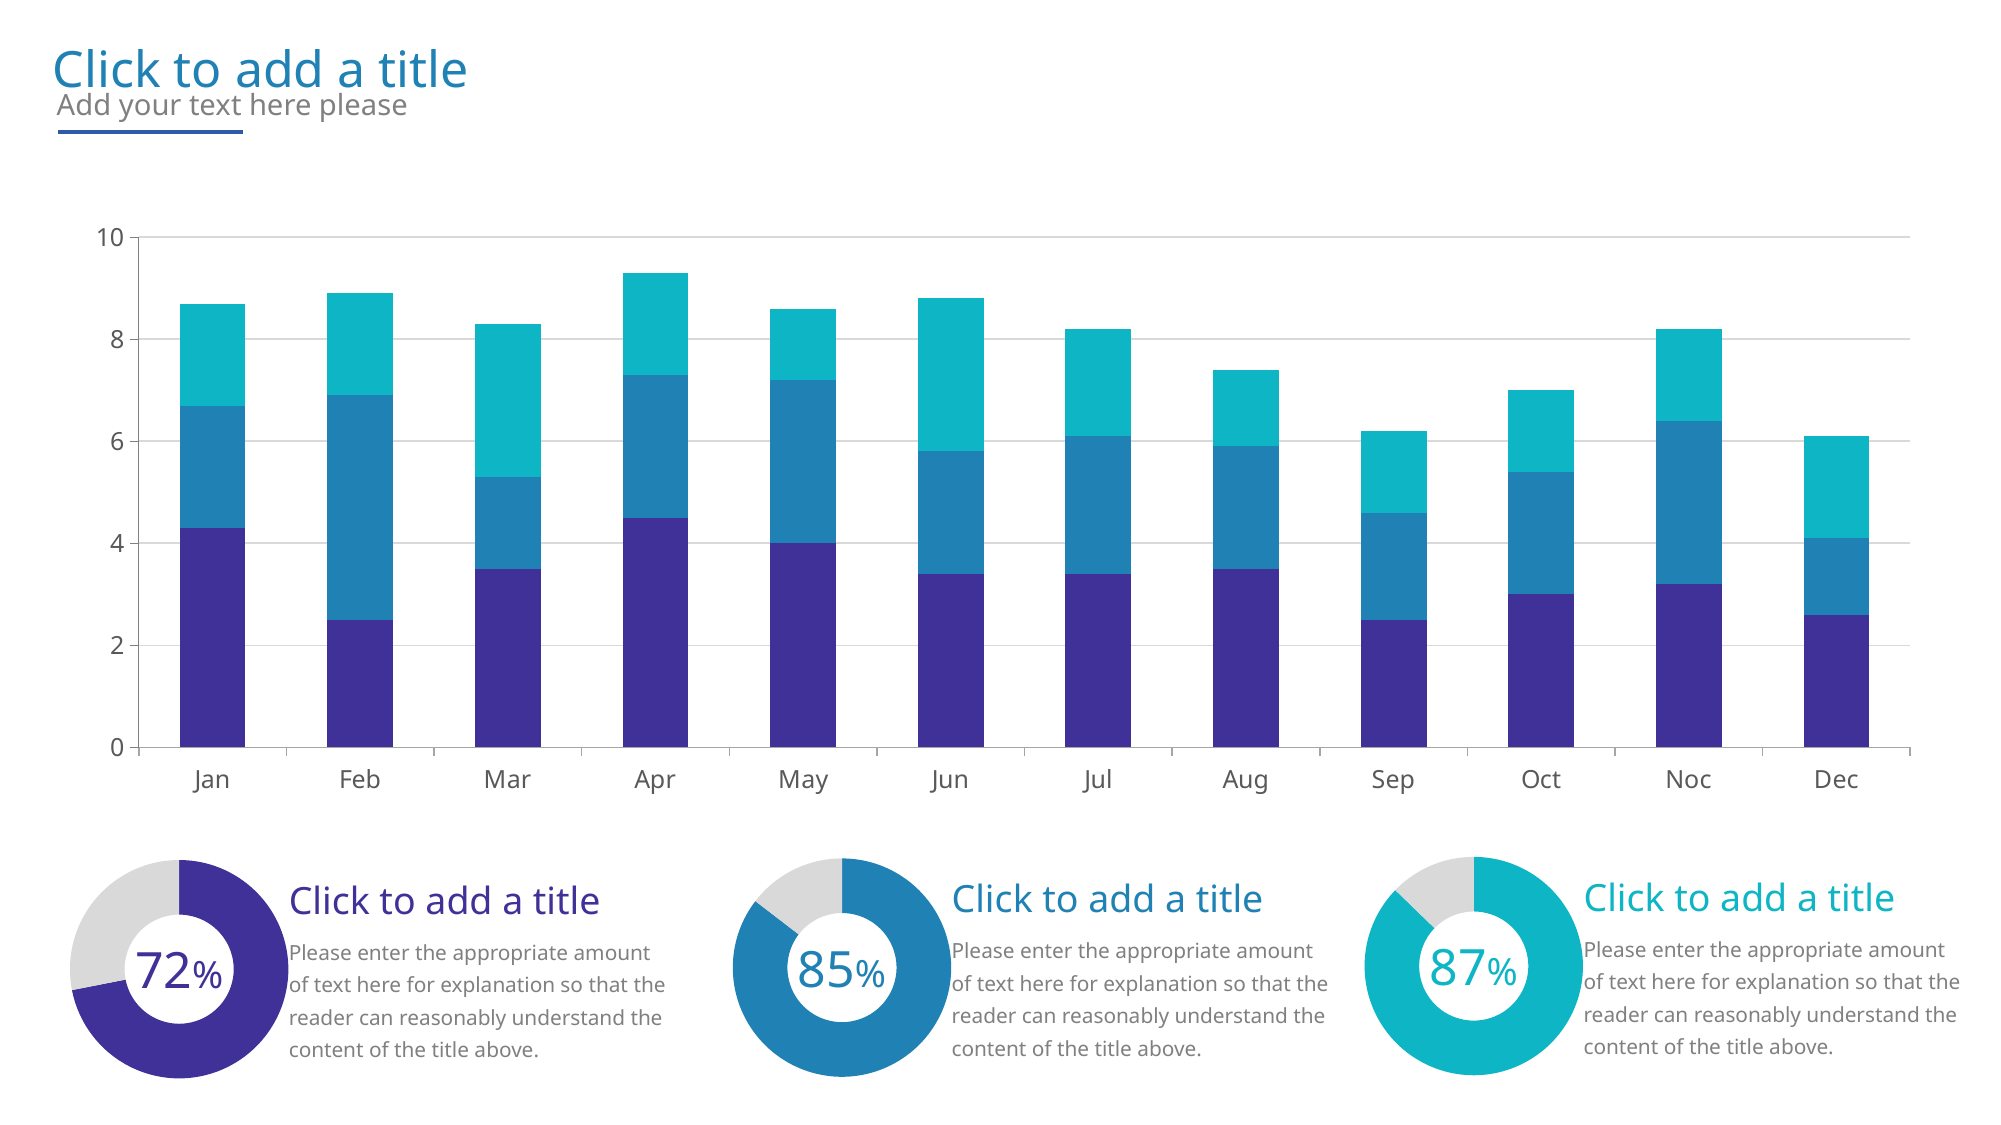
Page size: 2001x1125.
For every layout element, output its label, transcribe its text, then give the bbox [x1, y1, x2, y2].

text_box Click to add a title [1013, 867, 1303, 923]
chart [8, 855, 350, 1083]
text_box Please enter the appropriate amount of text here for explanation so that the reader can reasonably understand the content of the title above. [1645, 921, 1981, 1066]
text_box Please enter the appropriate amount of text here for explanation so that the reader can reasonably understand the content of the title above. [1013, 923, 1303, 1068]
text_box Please enter the appropriate amount of text here for explanation so that the reader can reasonably understand the content of the title above. [350, 924, 671, 1070]
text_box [37, 29, 708, 132]
chart [1303, 852, 1645, 1080]
text_box Click to add a title [1645, 866, 2000, 927]
chart [57, 208, 1949, 809]
text_box Click to add a title [350, 869, 671, 924]
chart [671, 853, 1013, 1082]
